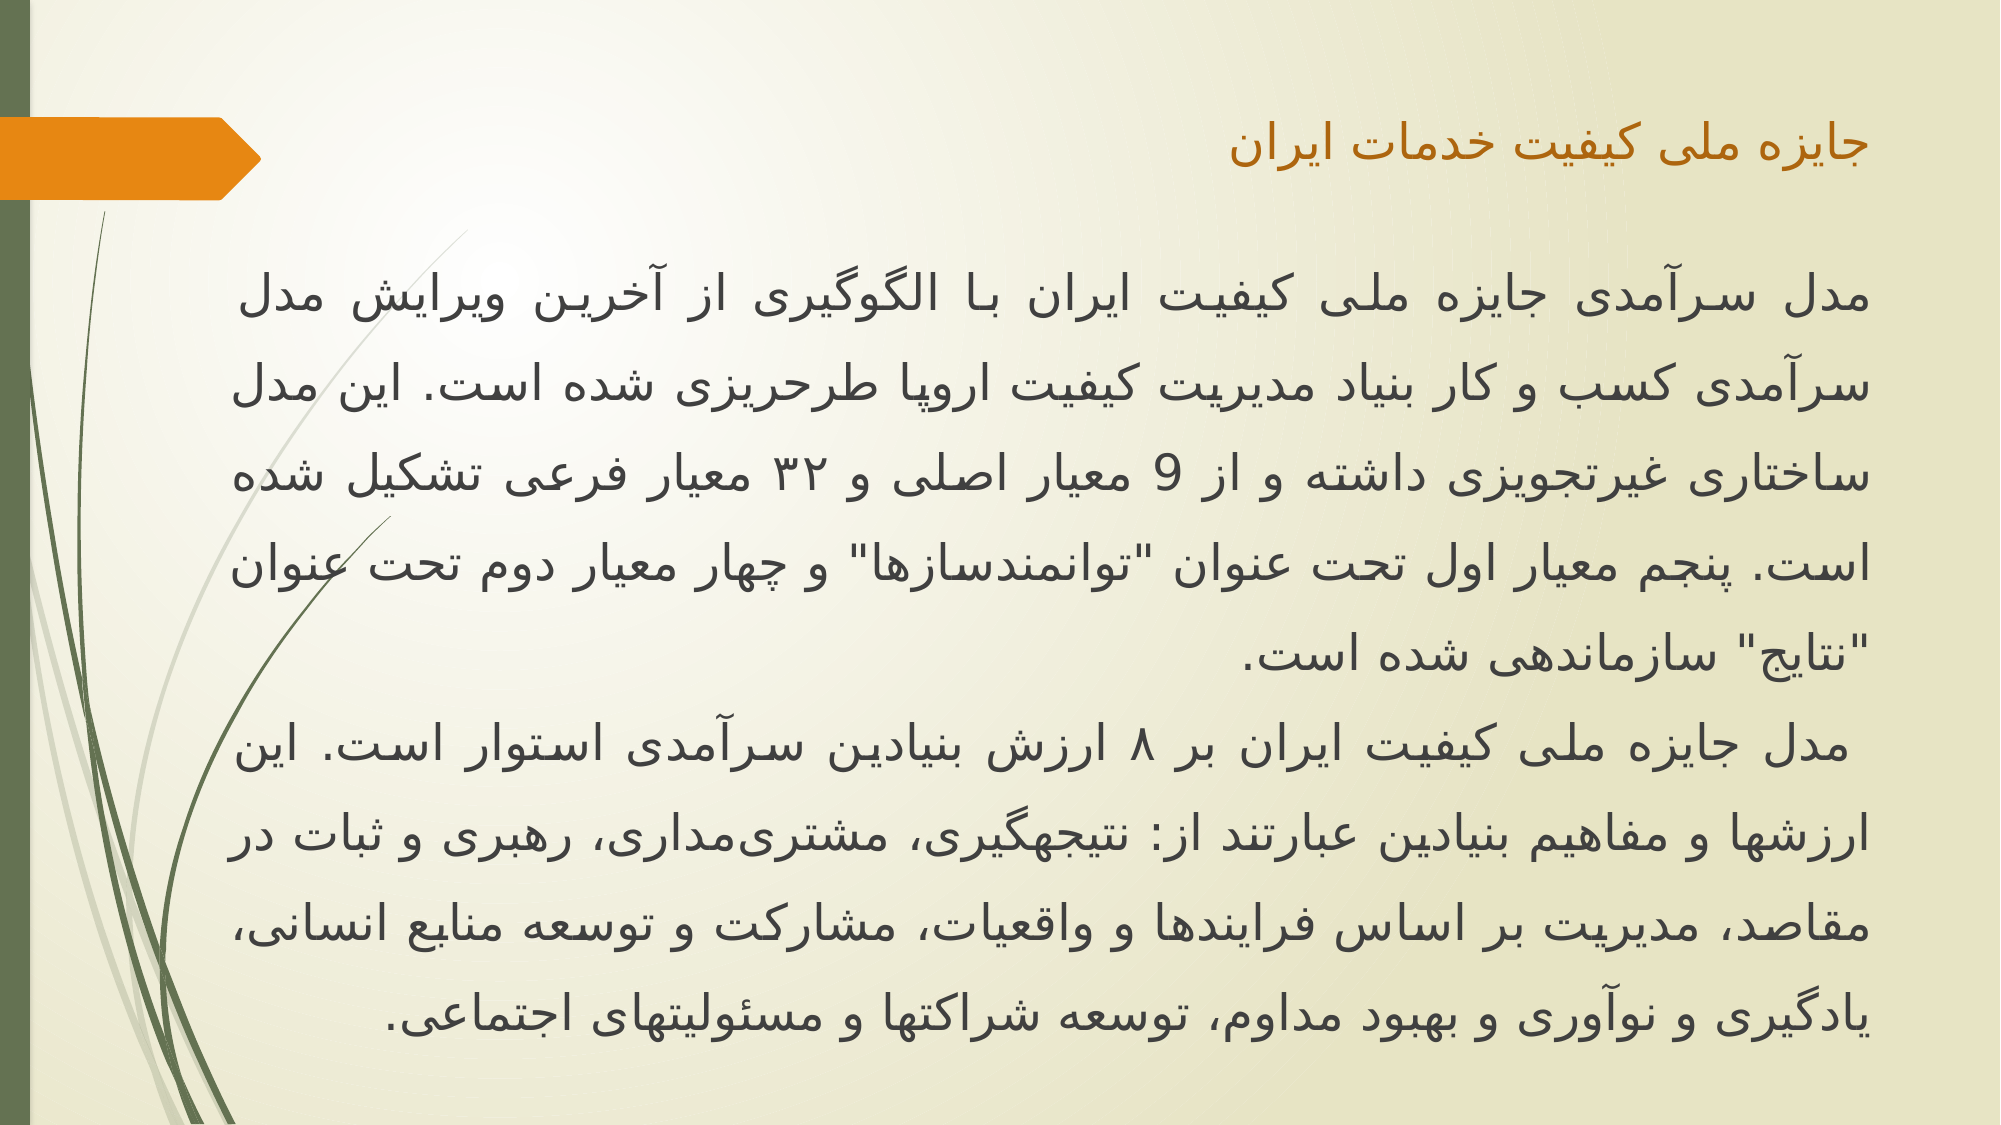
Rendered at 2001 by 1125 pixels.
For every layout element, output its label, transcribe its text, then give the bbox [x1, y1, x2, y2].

title جایزه ملی کیفیت خدمات ایران [425, 102, 1888, 222]
list مدل سرآمدی جایزه ملی کیفیت ایران با الگوگیری از آخرین ویرایش مدل سرآمدی کسب و کار بنیاد مدیریت کیفیت اروپا طرح‏ریزی شده است. این مدل ساختاری غیرتجویزی داشته و از 9 معیار اصلی و ۳۲ معیار فرعی تشکیل شده است. پنجم معیار اول تحت عنوان "توانمندسازها" و چهار معیار دوم تحت عنوان "نتایج" سازماندهی شده است. مدل جایزه ملی کیفیت ایران بر ۸ ارزش بنیادین سرآمدی استوار است. این ارزش‏ها و مفاهیم بنیادین عبارتند از: نتیجه‏گیری، مشتری‌مداری، رهبری و ثبات در مقاصد، مدیریت بر اساس فرایندها و واقعیات، مشارکت و توسعه منابع انسانی، یادگیری و نوآوری و بهبود مداوم، توسعه شراکت‏ها و مسئولیت‏های اجتماعی. [213, 222, 1888, 1123]
